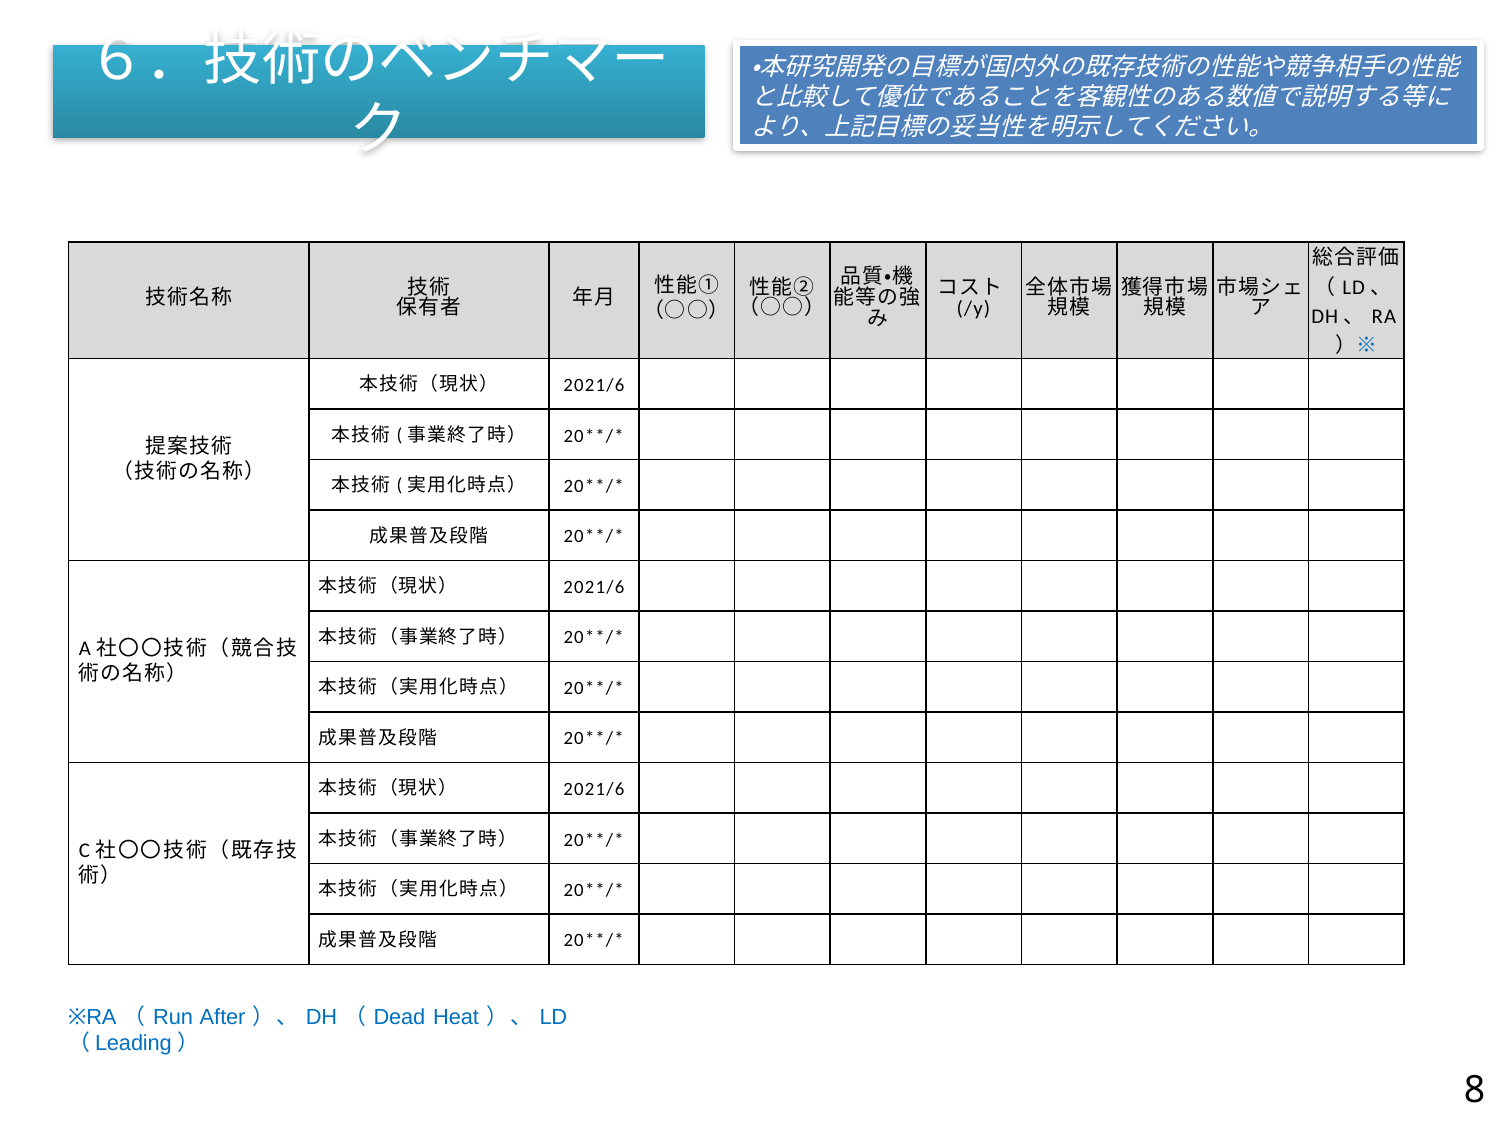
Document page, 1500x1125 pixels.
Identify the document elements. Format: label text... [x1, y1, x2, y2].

table_cell 成果普及段階 [310, 915, 548, 964]
table_cell [1309, 864, 1403, 913]
table_header 市場シェア [1214, 243, 1308, 358]
table_cell [1118, 612, 1212, 661]
table_cell [1214, 763, 1308, 812]
table_cell [735, 713, 829, 762]
table_cell [1309, 612, 1403, 661]
table_cell [831, 814, 925, 863]
table_cell 20**/* [550, 814, 638, 863]
table_cell [1022, 713, 1116, 762]
table_cell [1118, 915, 1212, 964]
table_header 技術 保有者 [310, 243, 548, 358]
table_cell [1214, 410, 1308, 459]
table_cell 本技術(事業終了時） [310, 410, 548, 459]
table_cell [735, 460, 829, 509]
table_cell [1309, 359, 1403, 408]
table_cell 2021/6 [550, 763, 638, 812]
table_cell [1309, 410, 1403, 459]
table_header 全体市場規模 [1022, 243, 1116, 358]
table_cell 本技術（事業終了時） [310, 814, 548, 863]
table_cell [1214, 864, 1308, 913]
table_cell 20**/* [550, 511, 638, 560]
table_cell [831, 612, 925, 661]
table_cell 本技術（現状） [310, 561, 548, 610]
table_cell [831, 359, 925, 408]
table_cell [831, 410, 925, 459]
table_cell [1309, 915, 1403, 964]
table_cell [640, 359, 734, 408]
table_cell [1022, 561, 1116, 610]
table_cell [927, 814, 1021, 863]
table_cell [927, 511, 1021, 560]
table_cell 提案技術 （技術の名称） [69, 359, 308, 560]
table_cell [1022, 612, 1116, 661]
table_cell [1118, 410, 1212, 459]
table_cell 20**/* [550, 864, 638, 913]
table_cell [831, 662, 925, 711]
table_cell [735, 511, 829, 560]
table_cell [927, 713, 1021, 762]
table_cell 2021/6 [550, 359, 638, 408]
table_cell [735, 359, 829, 408]
table_cell 本技術（実用化時点） [310, 864, 548, 913]
table_cell [1118, 814, 1212, 863]
table_cell 20**/* [550, 662, 638, 711]
table_cell [1214, 359, 1308, 408]
table_cell [640, 460, 734, 509]
text_box ※RA（Run After）、DH（Dead Heat）、LD（Leading） [53, 995, 588, 1033]
table_cell [1022, 359, 1116, 408]
table_cell [1118, 713, 1212, 762]
table_cell [1309, 763, 1403, 812]
table_cell [640, 864, 734, 913]
table_cell [1118, 511, 1212, 560]
table_cell [1214, 915, 1308, 964]
table_cell 20**/* [550, 713, 638, 762]
table_cell [735, 612, 829, 661]
table_header 総合評価（LD、DH、RA）※ [1309, 243, 1403, 358]
table_cell [640, 662, 734, 711]
table_cell [640, 915, 734, 964]
table_cell [1309, 713, 1403, 762]
table_cell [927, 864, 1021, 913]
table_cell [831, 511, 925, 560]
table_cell [735, 864, 829, 913]
table_cell [735, 561, 829, 610]
table_cell [1309, 460, 1403, 509]
table_cell [640, 612, 734, 661]
table_cell [1118, 460, 1212, 509]
table_cell [1309, 814, 1403, 863]
table_header コスト(/y) [927, 243, 1021, 358]
table_cell 本技術（現状） [310, 763, 548, 812]
table_cell [735, 814, 829, 863]
table_cell [1214, 511, 1308, 560]
table_cell 本技術(実用化時点） [310, 460, 548, 509]
table_cell 成果普及段階 [310, 511, 548, 560]
table_cell [735, 662, 829, 711]
table_cell [640, 561, 734, 610]
table_cell [1214, 460, 1308, 509]
table_cell [1214, 713, 1308, 762]
table_cell [831, 915, 925, 964]
table_cell [1022, 662, 1116, 711]
table_cell [927, 612, 1021, 661]
table_cell [1214, 612, 1308, 661]
table_header 年月 [550, 243, 638, 358]
text_box 8 [1397, 1071, 1486, 1110]
table_cell [1309, 561, 1403, 610]
table_cell [1022, 864, 1116, 913]
table_cell C社〇〇技術（既存技術） [69, 763, 308, 964]
table_cell [1214, 662, 1308, 711]
table_cell 20**/* [550, 460, 638, 509]
table_cell 成果普及段階 [310, 713, 548, 762]
table_cell [640, 814, 734, 863]
table_cell [640, 713, 734, 762]
table_cell [1118, 864, 1212, 913]
table_cell 20**/* [550, 410, 638, 459]
table_cell [927, 561, 1021, 610]
table_cell [1309, 511, 1403, 560]
table_cell [927, 359, 1021, 408]
table_cell [640, 410, 734, 459]
table_cell 本技術（現状） [310, 359, 548, 408]
table_header 性能① （○○） [640, 243, 734, 358]
table_cell [927, 915, 1021, 964]
table_cell [1309, 662, 1403, 711]
text_box ・本研究開発の目標が国内外の既存技術の性能や競争相手の性能と比較して優位であることを客観性のある数値で説明する等により、上記目標の妥当性を明示してください。 [733, 40, 1484, 151]
table_cell [831, 460, 925, 509]
table_cell [640, 763, 734, 812]
table_cell [735, 410, 829, 459]
table_cell [927, 410, 1021, 459]
table_cell [1022, 460, 1116, 509]
table_cell [1022, 763, 1116, 812]
table_cell [831, 763, 925, 812]
table_cell [1214, 561, 1308, 610]
table_cell [927, 460, 1021, 509]
table_cell [1022, 511, 1116, 560]
table_cell [1214, 814, 1308, 863]
table_cell [1022, 915, 1116, 964]
table_cell A社〇〇技術（競合技術の名称） [69, 561, 308, 762]
table_header 技術名称 [69, 243, 308, 358]
table_cell [735, 763, 829, 812]
table_cell [1118, 359, 1212, 408]
table_cell [927, 662, 1021, 711]
table_header 性能② （○○） [735, 243, 829, 358]
table_cell 20**/* [550, 612, 638, 661]
title ６．技術のベンチマーク [53, 45, 705, 138]
table_cell [735, 915, 829, 964]
table_cell [1118, 763, 1212, 812]
table_cell [831, 713, 925, 762]
table_cell [831, 561, 925, 610]
table_cell [640, 511, 734, 560]
table_cell 20**/* [550, 915, 638, 964]
table_cell [1118, 561, 1212, 610]
table_cell [1022, 410, 1116, 459]
table_cell [1118, 662, 1212, 711]
table_cell [831, 864, 925, 913]
table_cell 本技術（事業終了時） [310, 612, 548, 661]
table_header 品質・機能等の強み [831, 243, 925, 358]
table_cell [927, 763, 1021, 812]
table_header 獲得市場規模 [1118, 243, 1212, 358]
table_cell 2021/6 [550, 561, 638, 610]
table_cell [1022, 814, 1116, 863]
table_cell 本技術（実用化時点） [310, 662, 548, 711]
